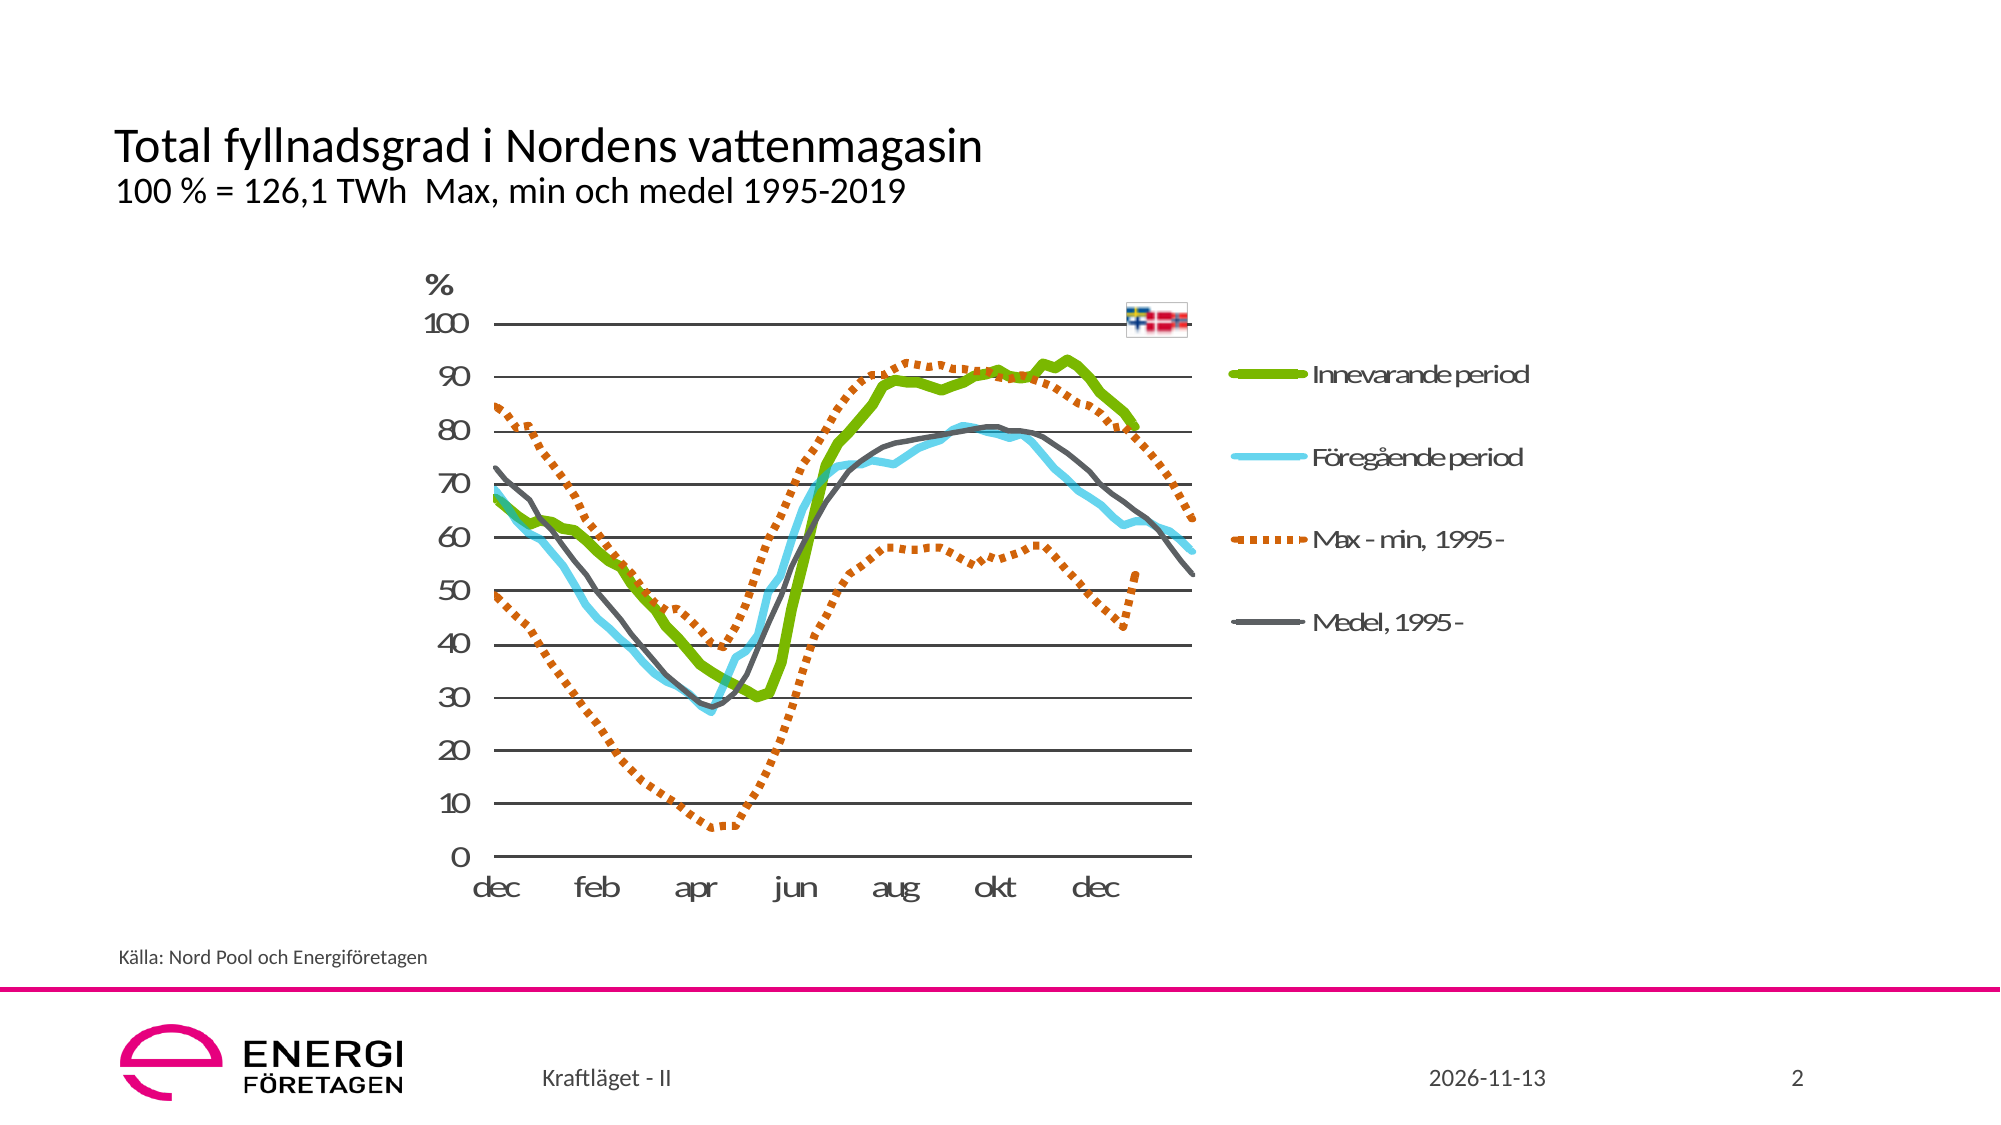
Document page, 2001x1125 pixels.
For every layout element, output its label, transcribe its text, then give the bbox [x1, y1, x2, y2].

picture [0, 176, 1644, 1101]
list Källa: Nord Pool och Energiföretagen [103, 939, 390, 969]
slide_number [1413, 1046, 1649, 1107]
footer Kraftläget - II [527, 1071, 1380, 1107]
slide_number 2 [1776, 1046, 1917, 1107]
title Total fyllnadsgrad i Nordens vattenmagasin 100 % = 126,1 TWh Max, min och medel 1995-2019 [99, 30, 1900, 219]
